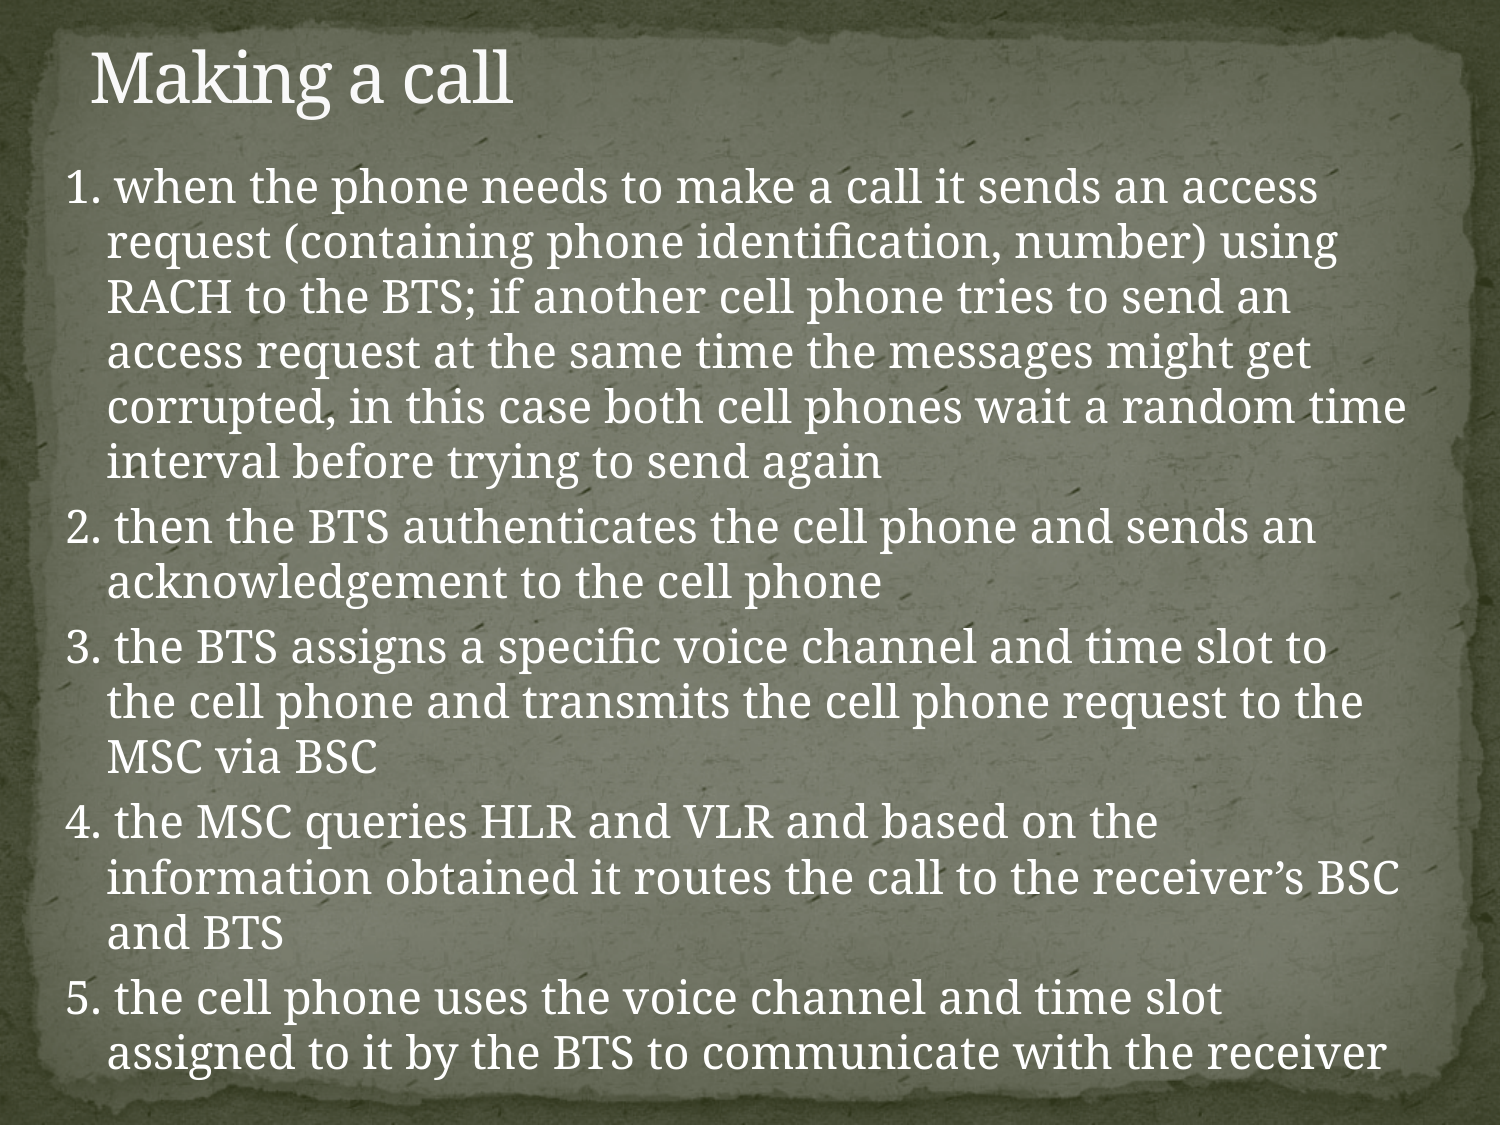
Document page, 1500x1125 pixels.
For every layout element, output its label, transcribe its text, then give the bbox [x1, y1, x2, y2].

list 1. when the phone needs to make a call it sends an access request (containing phone identification, number) using RACH to the BTS; if another cell phone tries to send an access request at the same time the messages might get corrupted, in this case both cell phones wait a random time interval before trying to send again 2. then the BTS authenticates the cell phone and sends an acknowledgement to the cell phone 3. the BTS assigns a specific voice channel and time slot to the cell phone and transmits the cell phone request to the MSC via BSC 4. the MSC queries HLR and VLR and based on the information obtained it routes the call to the receiver’s BSC and BTS 5. the cell phone uses the voice channel and time slot assigned to it by the BTS to communicate with the receiver [50, 149, 1425, 1088]
title Making a call [74, 24, 1425, 125]
